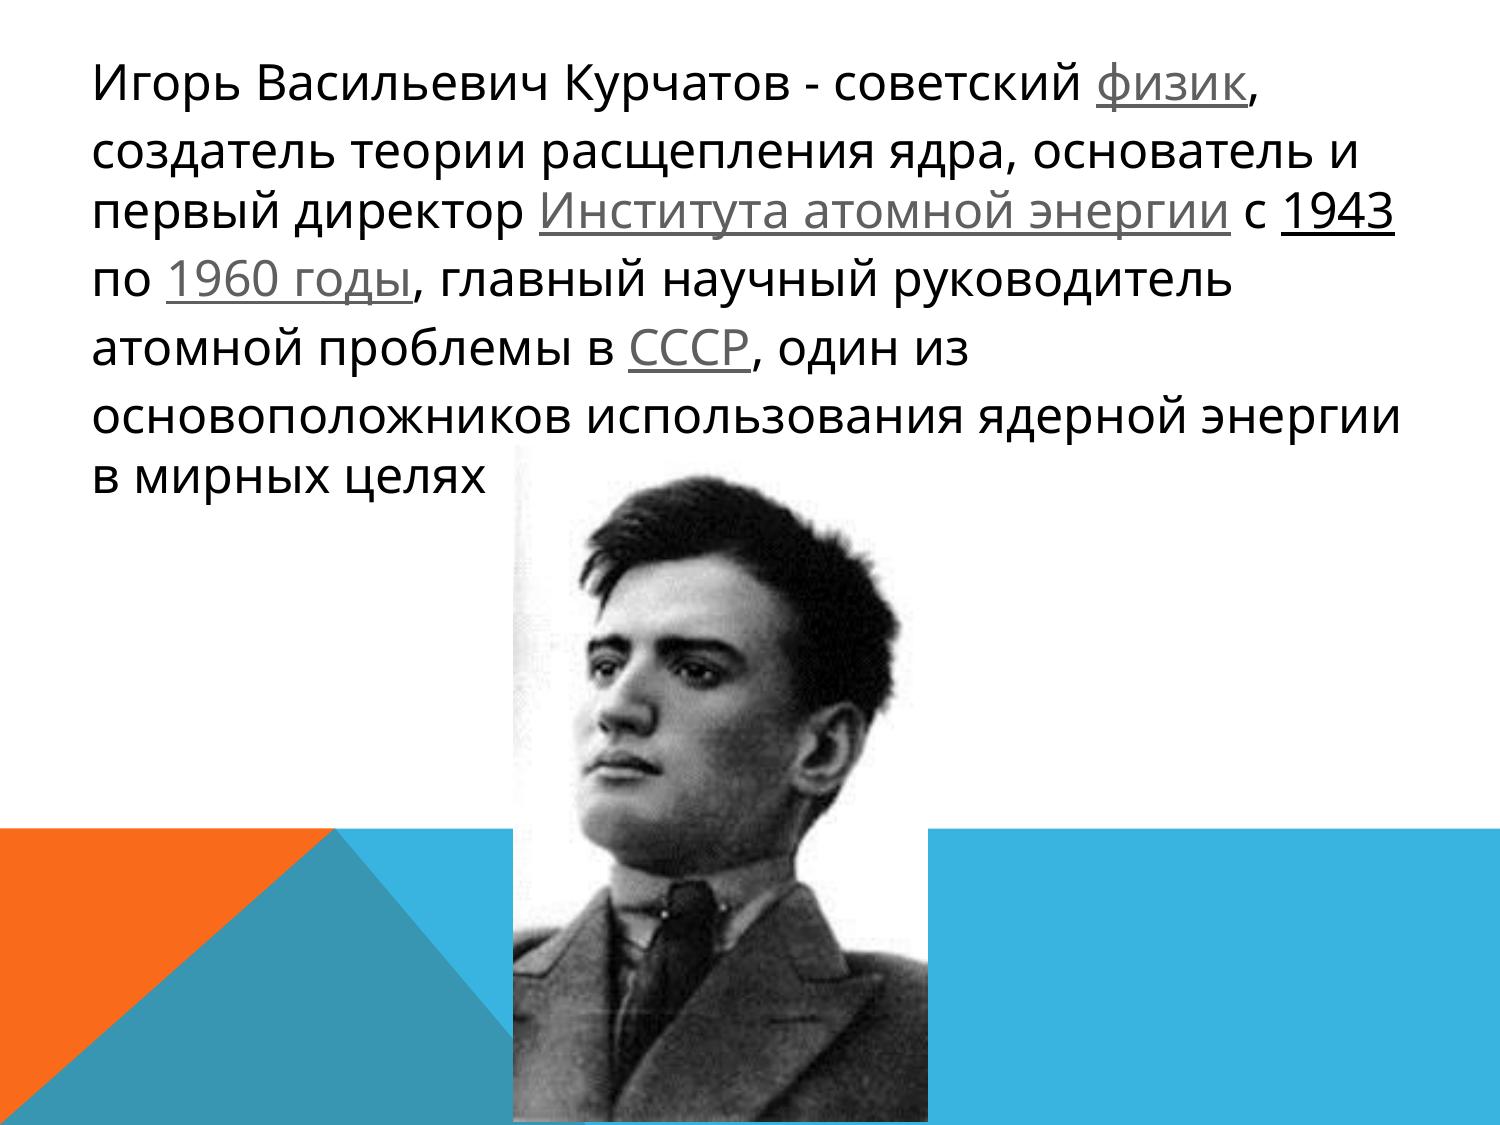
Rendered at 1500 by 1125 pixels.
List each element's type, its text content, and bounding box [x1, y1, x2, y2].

list Игорь Васильевич Курчатов - советский физик, создатель теории расщепления ядра, основатель и первый директор Института атомной энергии с 1943 по 1960 годы, главный научный руководитель атомной проблемы в СССР, один из основоположников использования ядерной энергии в мирных целях [76, 42, 1459, 917]
picture [513, 444, 928, 1122]
